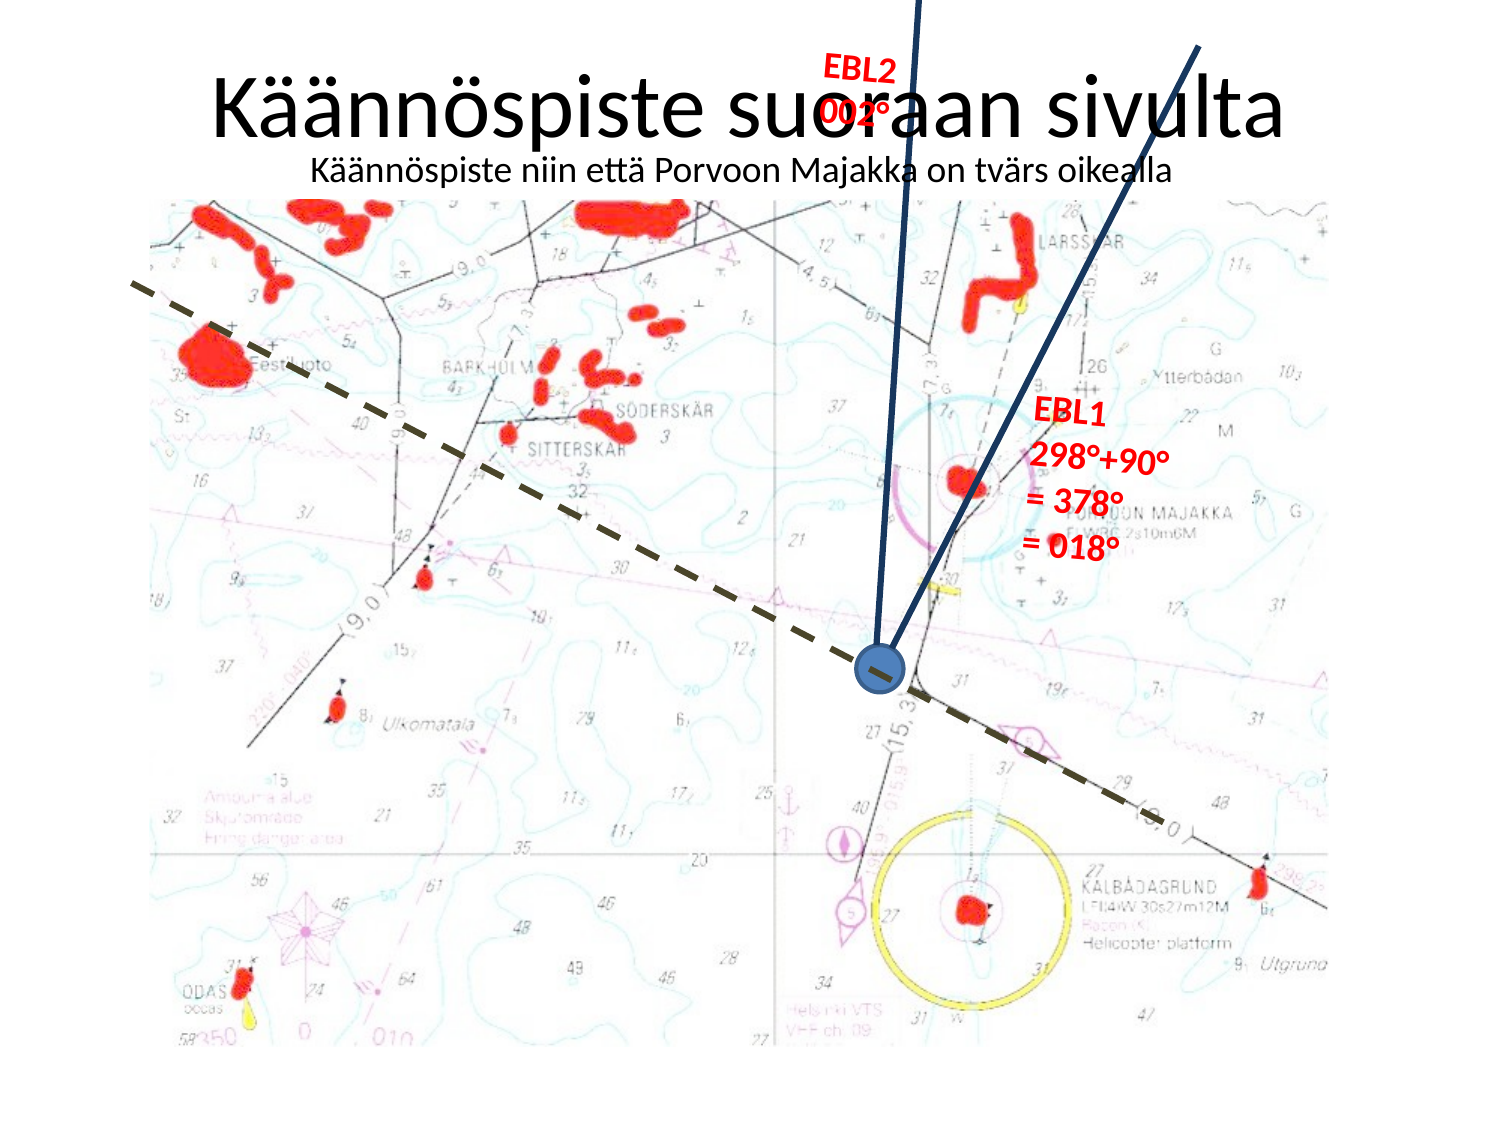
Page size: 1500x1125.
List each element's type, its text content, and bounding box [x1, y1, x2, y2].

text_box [876, 0, 924, 646]
text_box Käännöspiste niin että Porvoon Majakka on tvärs oikealla [295, 137, 871, 197]
title Käännöspiste suoraan sivulta [75, 7, 871, 195]
title Käännöspiste suoraan sivulta [929, 7, 1425, 195]
picture [149, 199, 1329, 1048]
text_box EBL2 002° [802, 31, 871, 137]
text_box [123, 278, 1164, 823]
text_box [929, 45, 1200, 649]
picture [149, 199, 876, 278]
